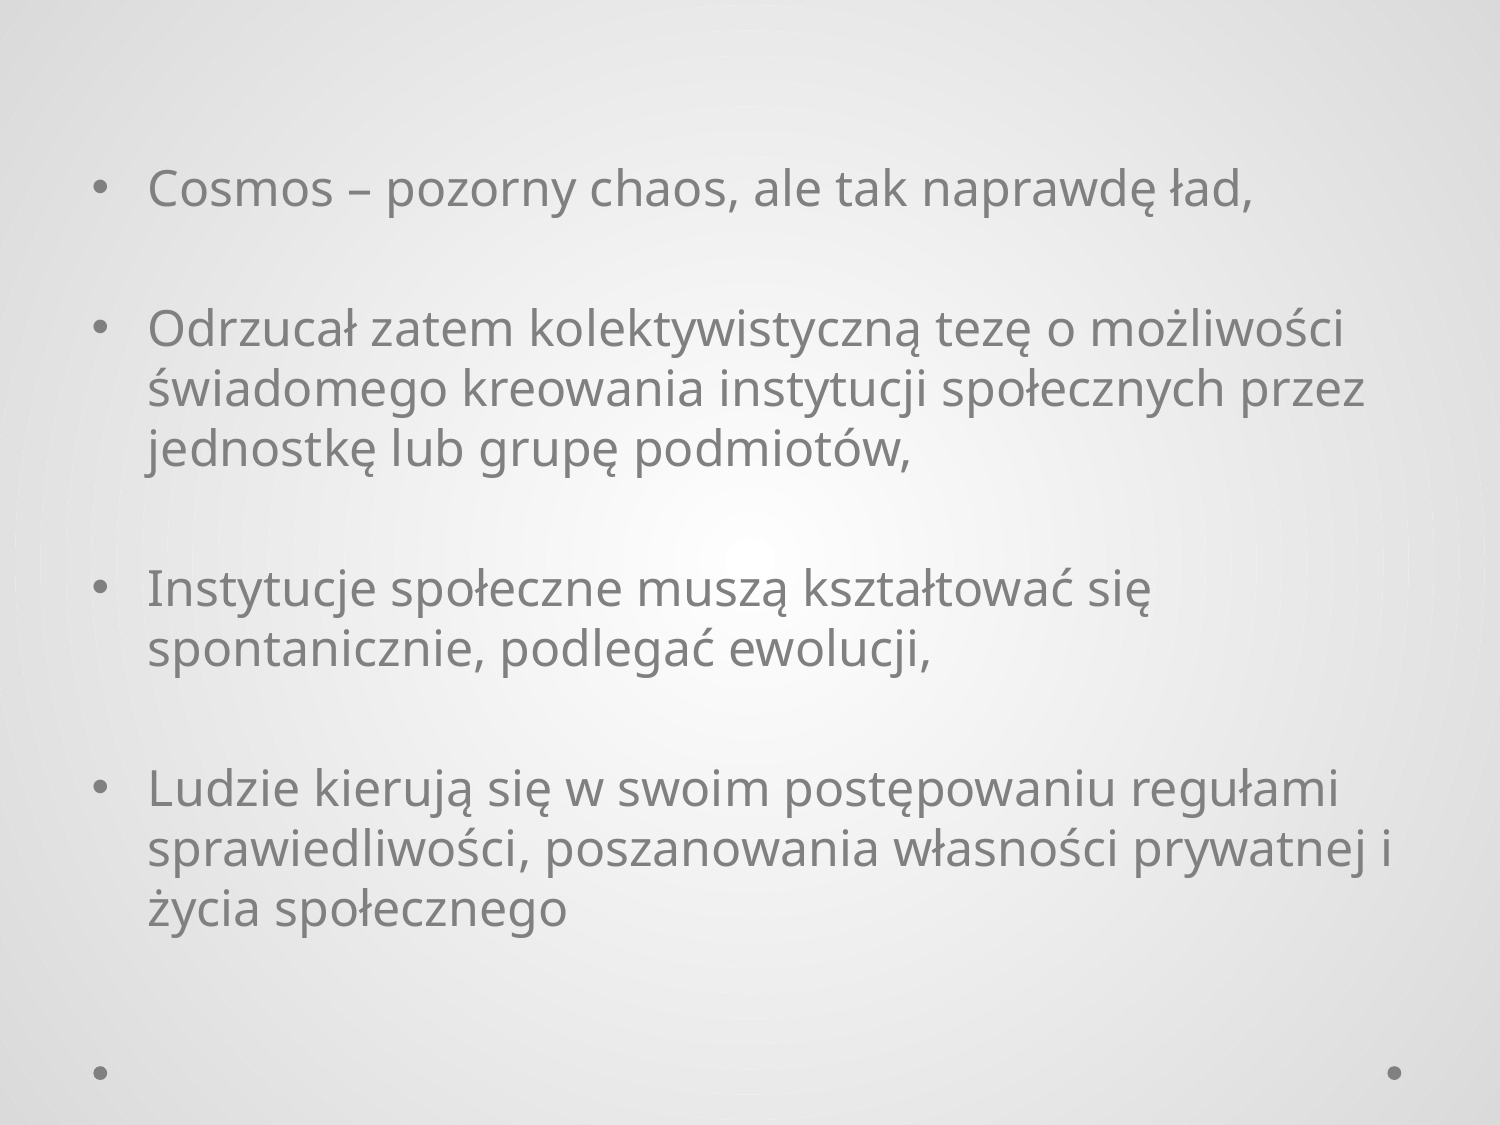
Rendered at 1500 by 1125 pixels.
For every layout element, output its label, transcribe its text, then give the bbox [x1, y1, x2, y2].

list Cosmos – pozorny chaos, ale tak naprawdę ład, Odrzucał zatem kolektywistyczną tezę o możliwości świadomego kreowania instytucji społecznych przez jednostkę lub grupę podmiotów, Instytucje społeczne muszą kształtować się spontanicznie, podlegać ewolucji, Ludzie kierują się w swoim postępowaniu regułami sprawiedliwości, poszanowania własności prywatnej i życia społecznego [76, 149, 1427, 1000]
